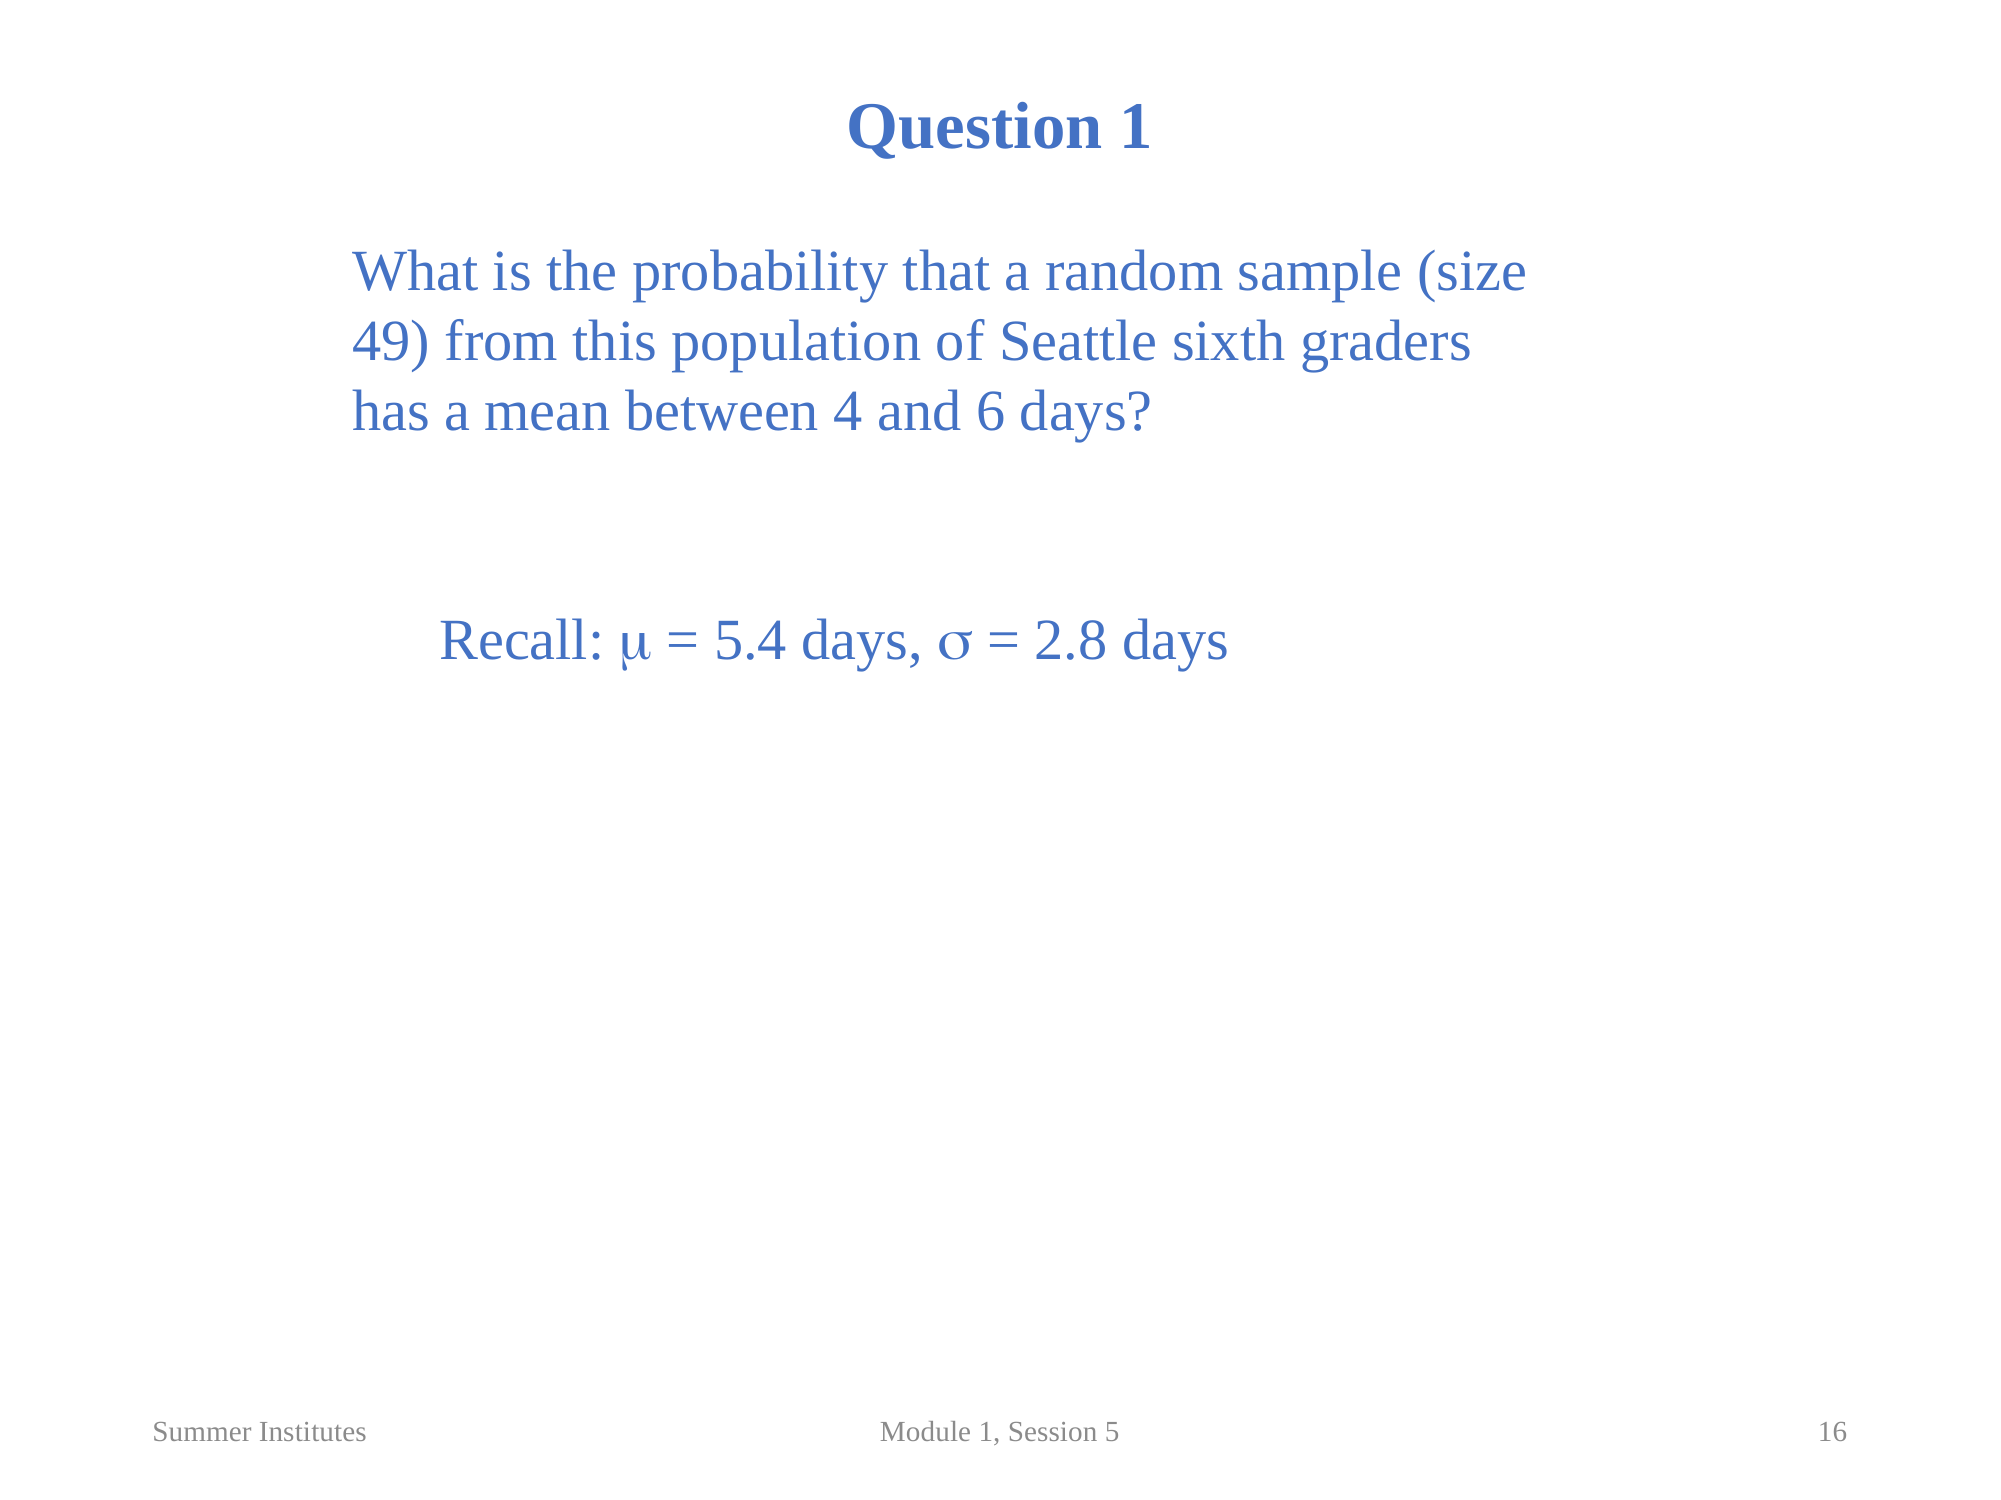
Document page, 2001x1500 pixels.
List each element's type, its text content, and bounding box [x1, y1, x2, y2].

footer Module 1, Session 5 [662, 1390, 1338, 1471]
slide_number 16 [1412, 1390, 1863, 1471]
text_box What is the probability that a random sample (size 49) from this population of Seattle sixth graders has a mean between 4 and 6 days? [337, 225, 1575, 450]
slide_number Summer Institutes [137, 1390, 588, 1471]
text_box Question 1 [637, 74, 1363, 170]
text_box Recall:  = 5.4 days,  = 2.8 days [425, 593, 1363, 679]
